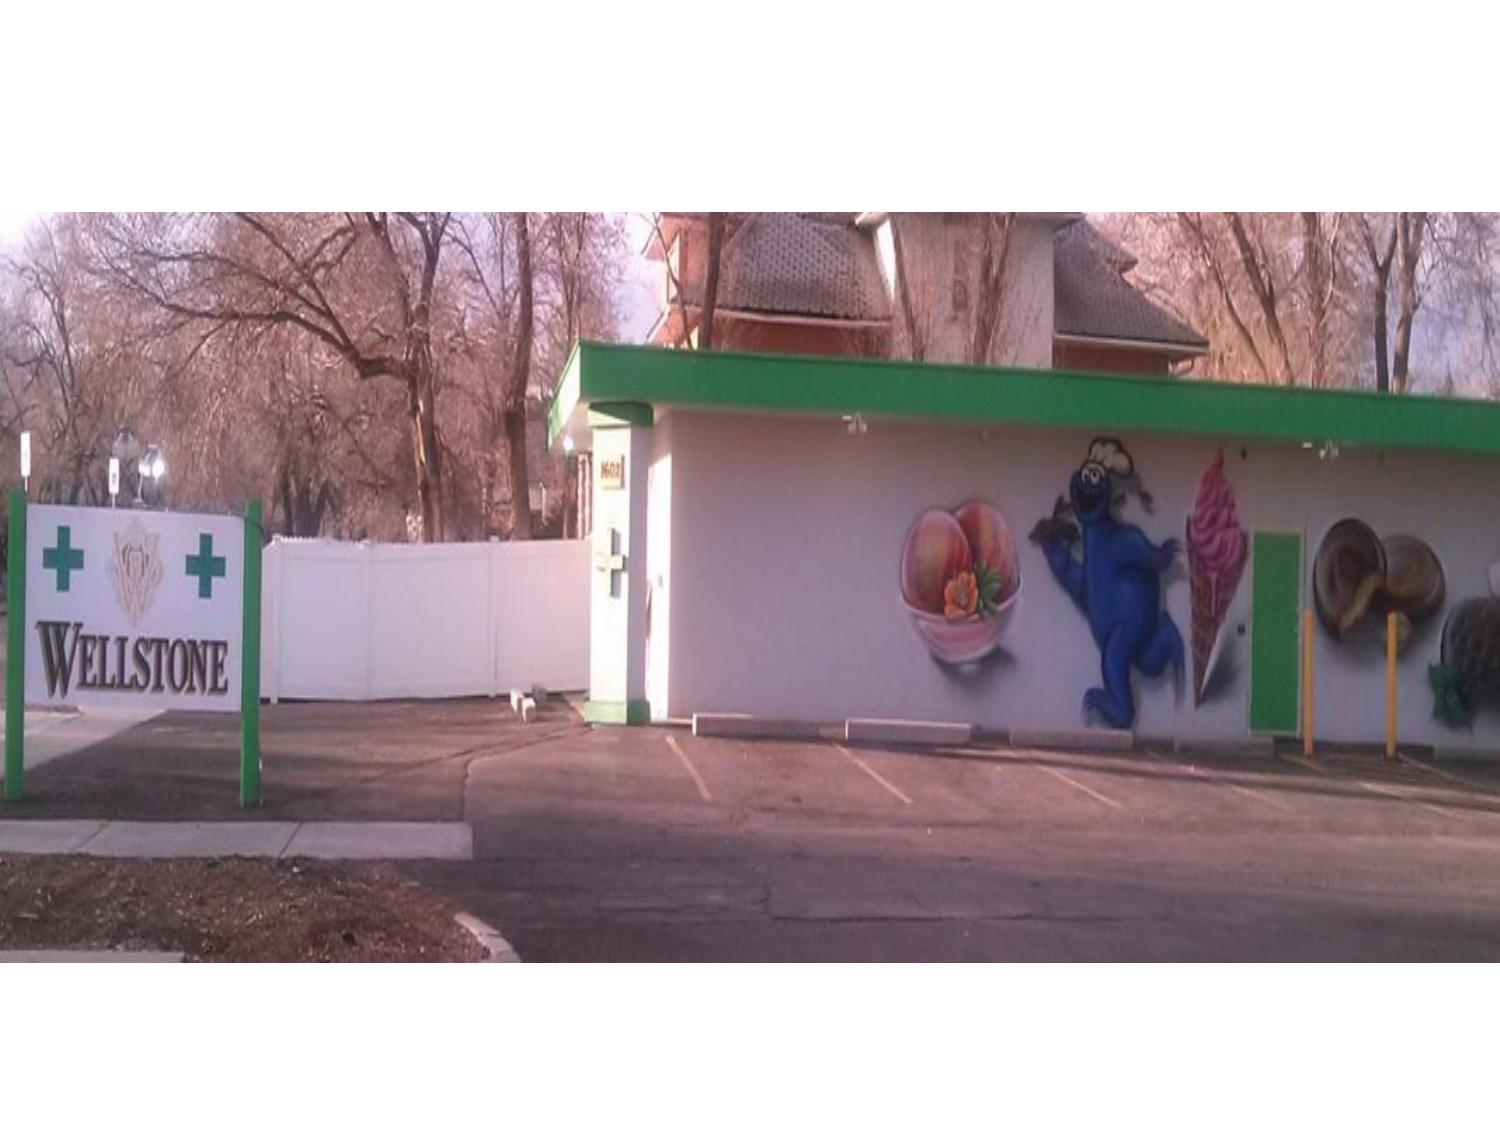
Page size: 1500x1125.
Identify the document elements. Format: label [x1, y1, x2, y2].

picture [0, 212, 1500, 963]
